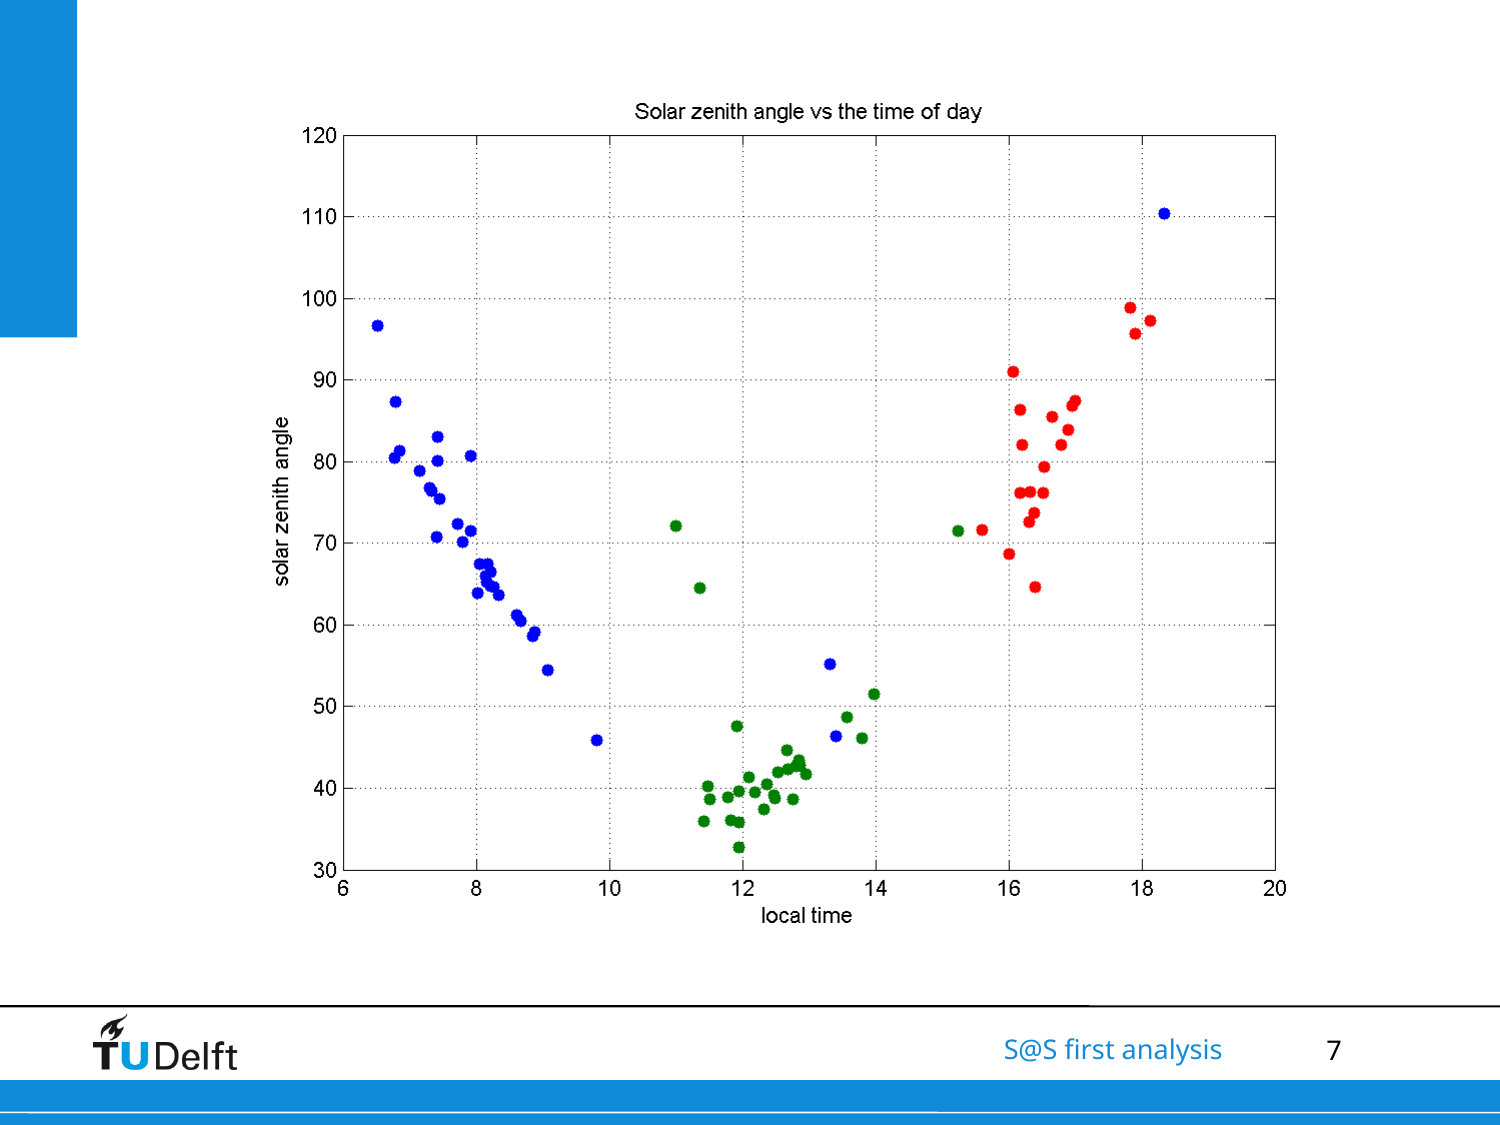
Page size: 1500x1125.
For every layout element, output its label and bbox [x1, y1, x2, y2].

picture [93, 1014, 240, 1072]
picture [187, 67, 1389, 969]
